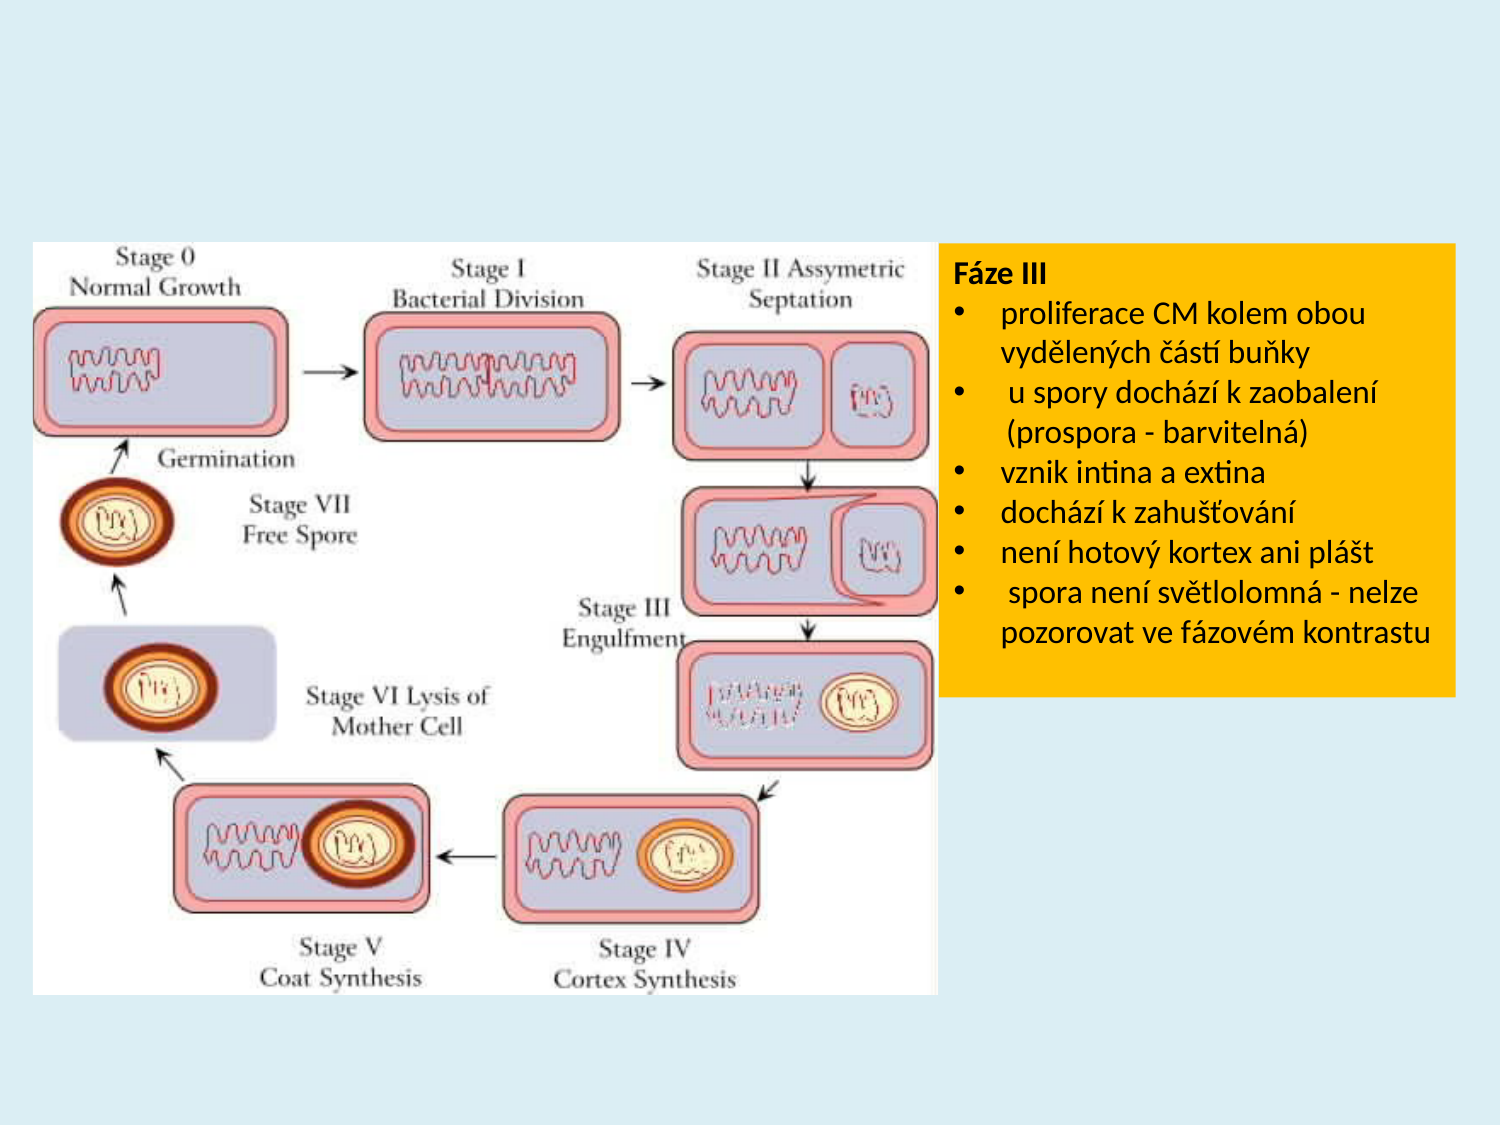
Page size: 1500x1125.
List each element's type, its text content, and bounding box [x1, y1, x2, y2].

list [32, 242, 939, 995]
text_box Fáze III proliferace CM kolem obou vydělených částí buňky u spory dochází k zaobalení (prospora - barvitelná) vznik intina a extina dochází k zahušťování není hotový kortex ani plášt spora není světlolomná - nelze pozorovat ve fázovém kontrastu [941, 243, 1456, 698]
